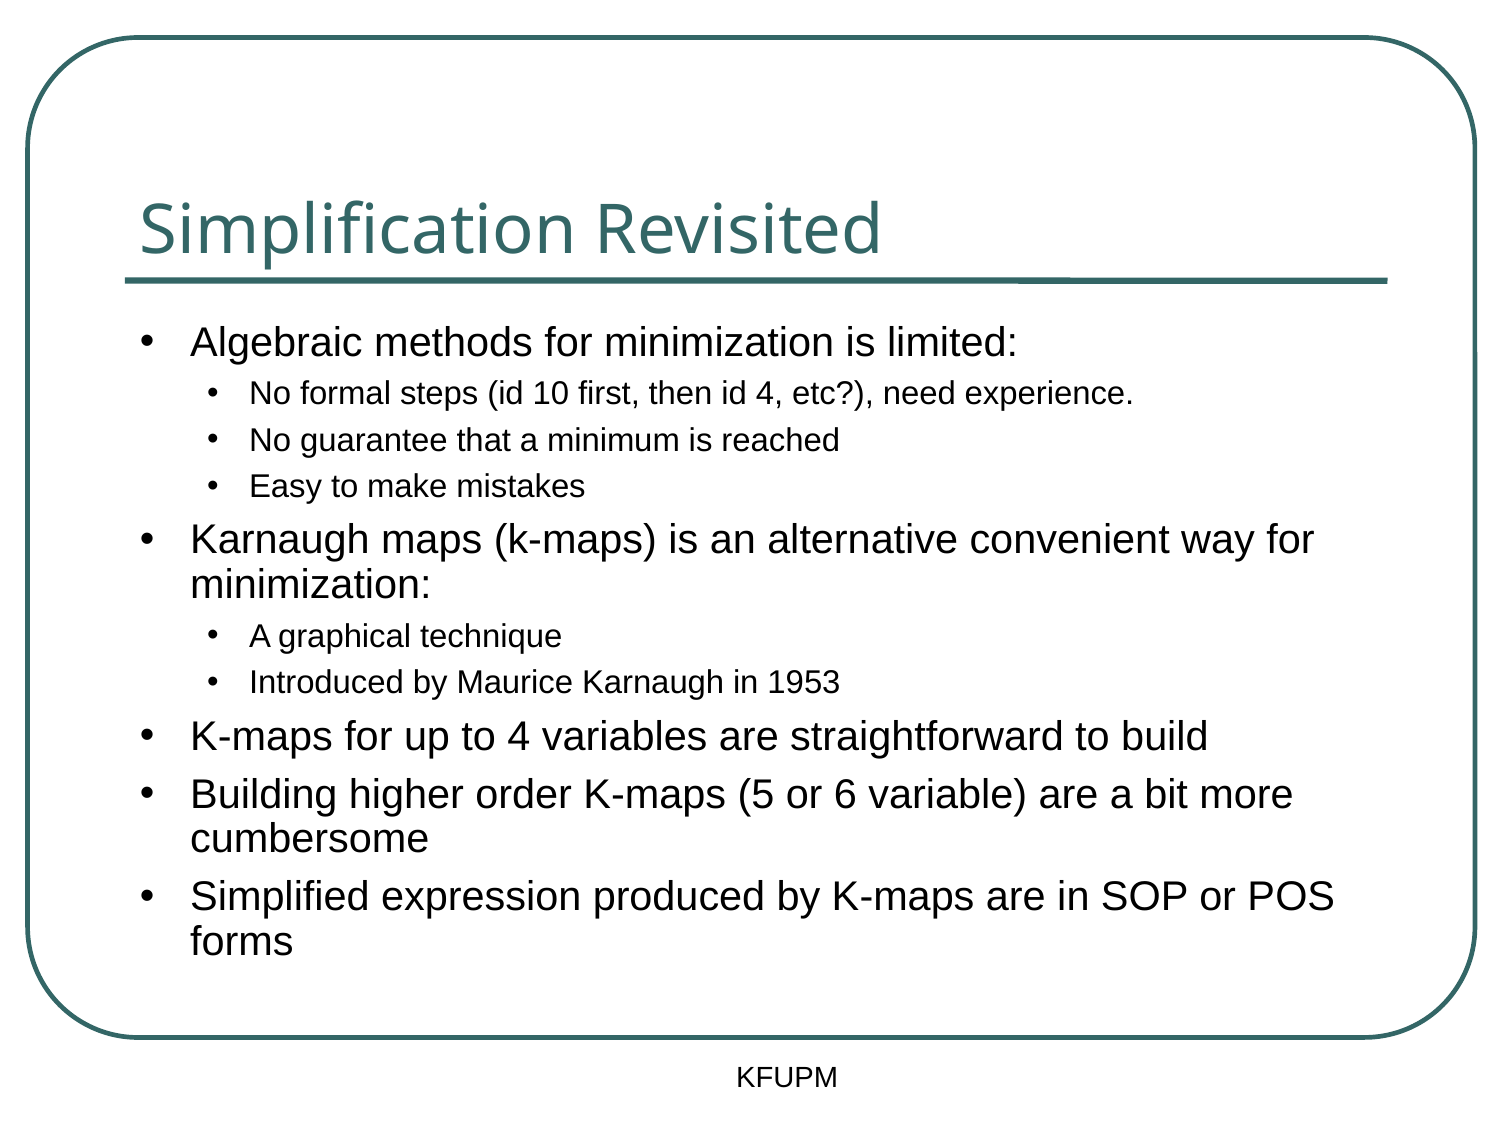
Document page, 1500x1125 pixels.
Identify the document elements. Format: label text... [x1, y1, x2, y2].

list Algebraic methods for minimization is limited: No formal steps (id 10 first, then id 4, etc?), need experience. No guarantee that a minimum is reached Easy to make mistakes Karnaugh maps (k-maps) is an alternative convenient way for minimization: A graphical technique Introduced by Maurice Karnaugh in 1953 K-maps for up to 4 variables are straightforward to build Building higher order K-maps (5 or 6 variable) are a bit more cumbersome Simplified expression produced by K-maps are in SOP or POS forms [124, 312, 1388, 975]
footer KFUPM [549, 1050, 1025, 1125]
title Simplification Revisited [124, 87, 1388, 275]
